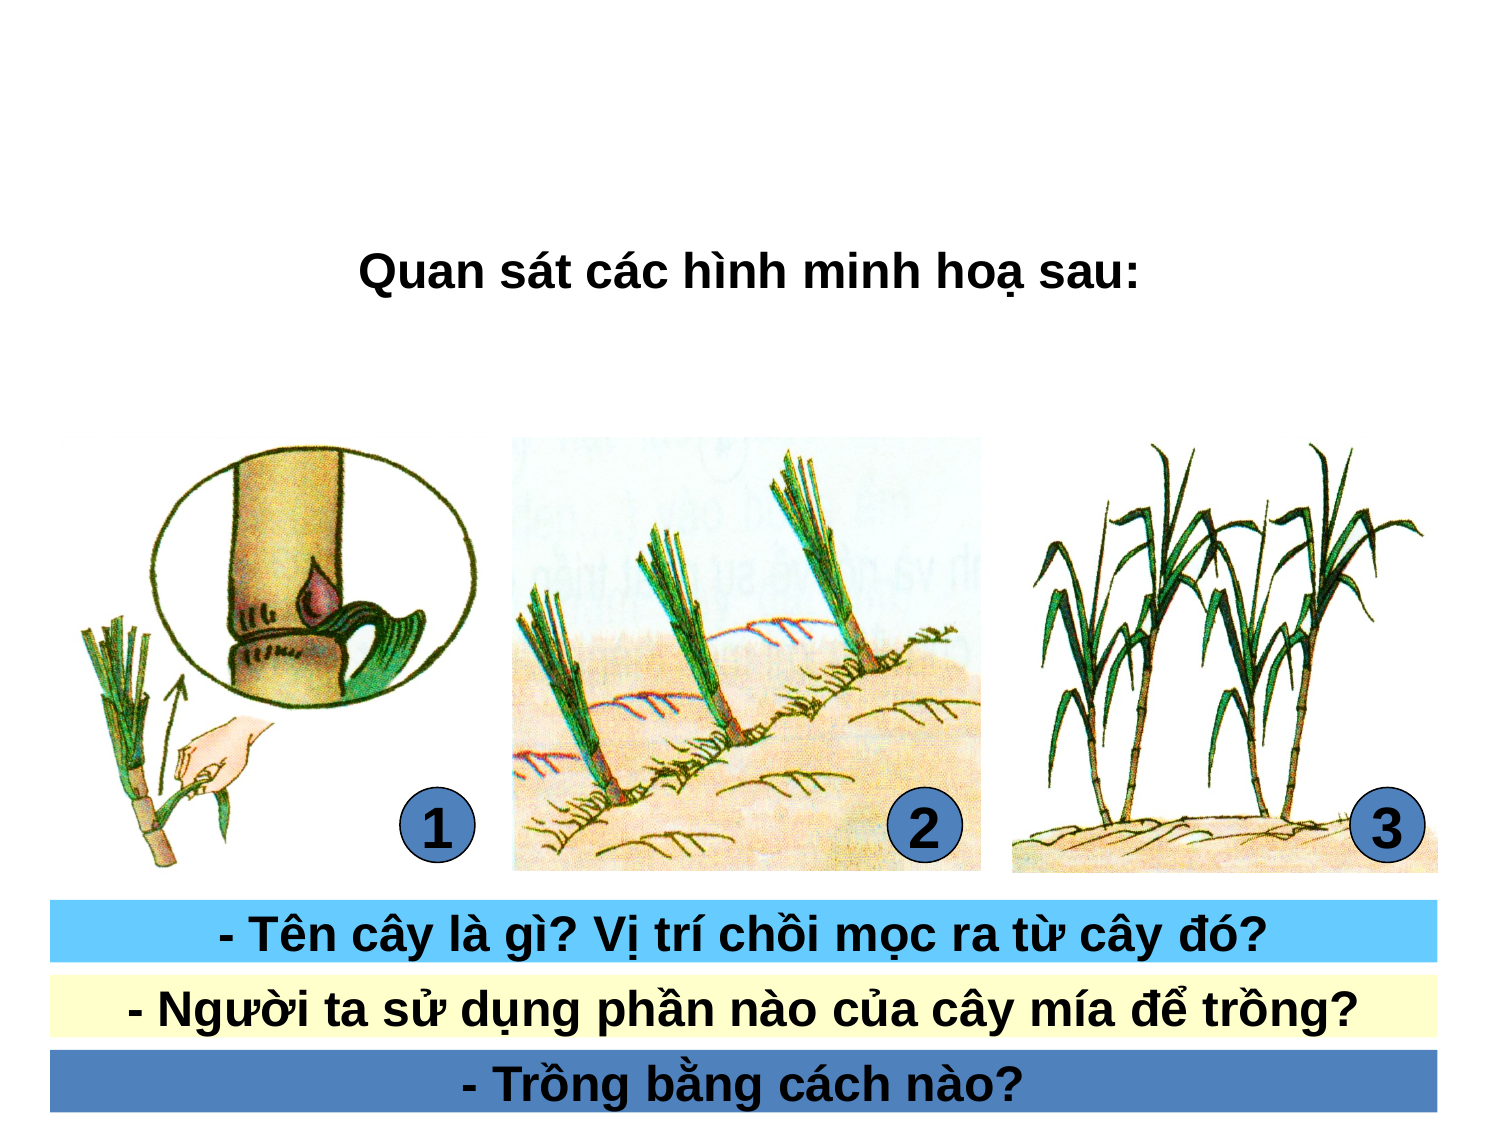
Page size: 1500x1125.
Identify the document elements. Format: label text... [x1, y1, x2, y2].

text_box - Người ta sử dụng phần nào của cây mía để trồng? [50, 974, 1438, 1038]
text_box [1012, 437, 1438, 874]
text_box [62, 437, 492, 875]
text_box - Tên cây là gì? Vị trí chồi mọc ra từ cây đó? [50, 899, 1438, 963]
text_box Quan sát các hình minh hoạ sau: [337, 237, 1163, 300]
text_box - Trồng bằng cách nào? [50, 1049, 1438, 1113]
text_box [512, 437, 982, 872]
